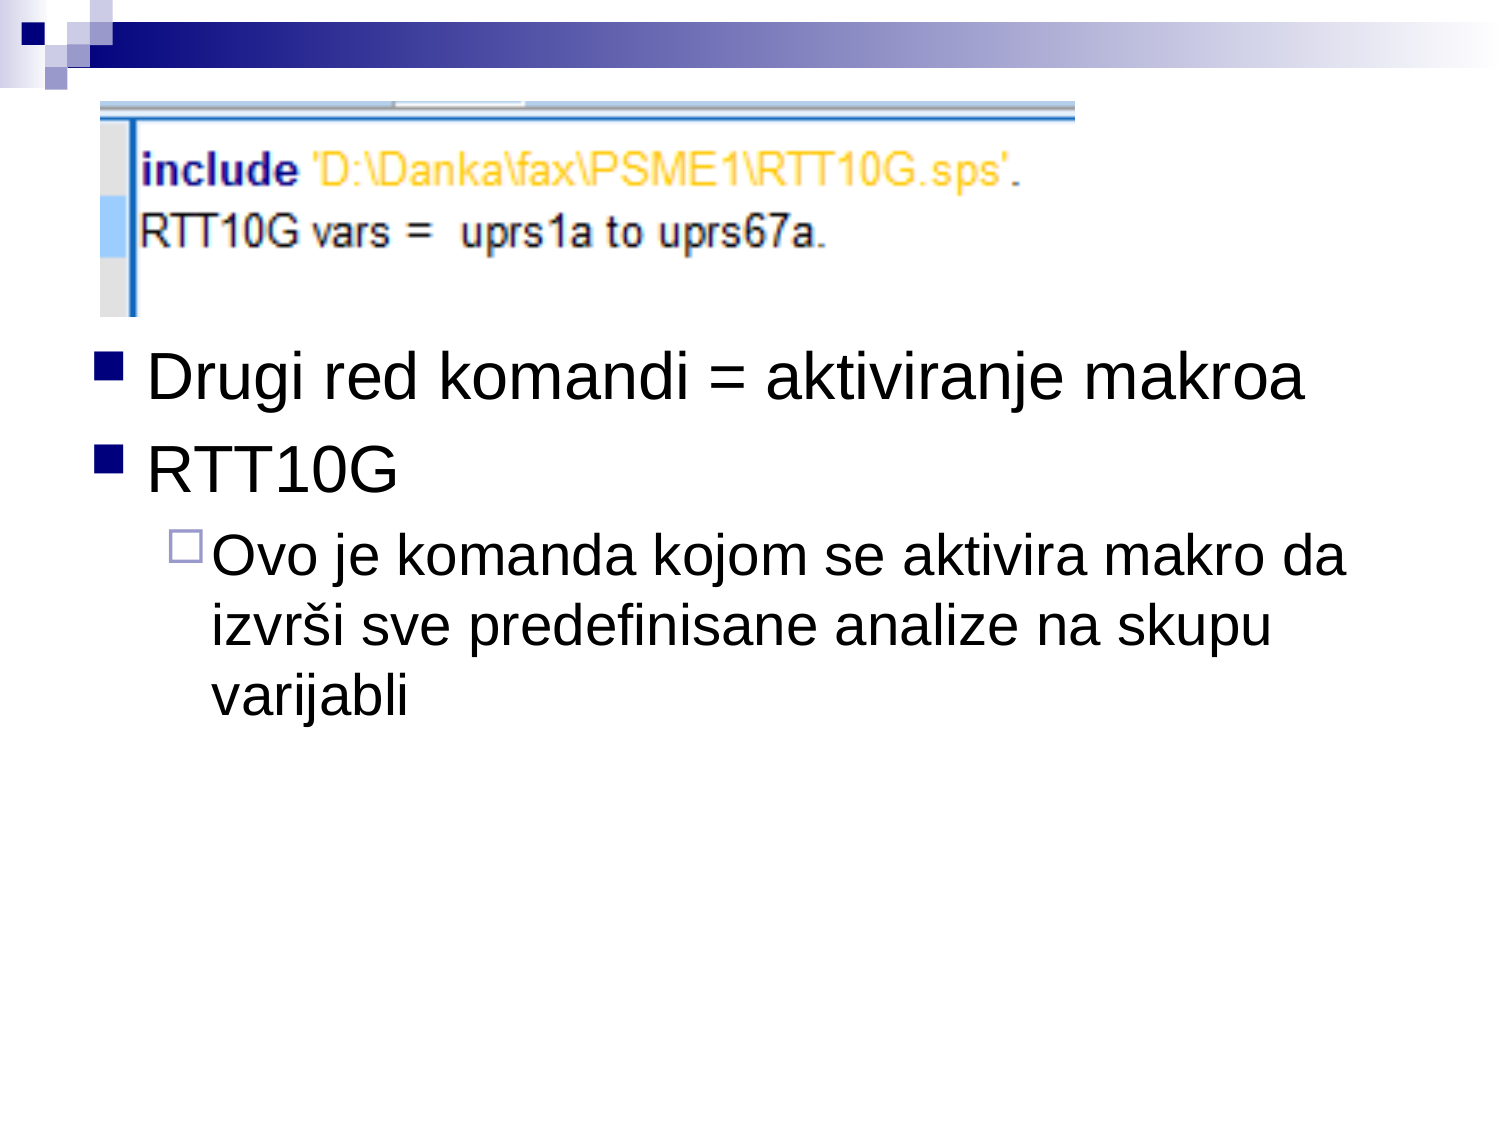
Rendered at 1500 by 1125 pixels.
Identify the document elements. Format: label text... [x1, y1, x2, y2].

picture [100, 101, 1075, 317]
list Drugi red komandi = aktiviranje makroa RTT10G Ovo je komanda kojom se aktivira makro da izvrši sve predefinisane analize na skupu varijabli [75, 324, 1425, 963]
